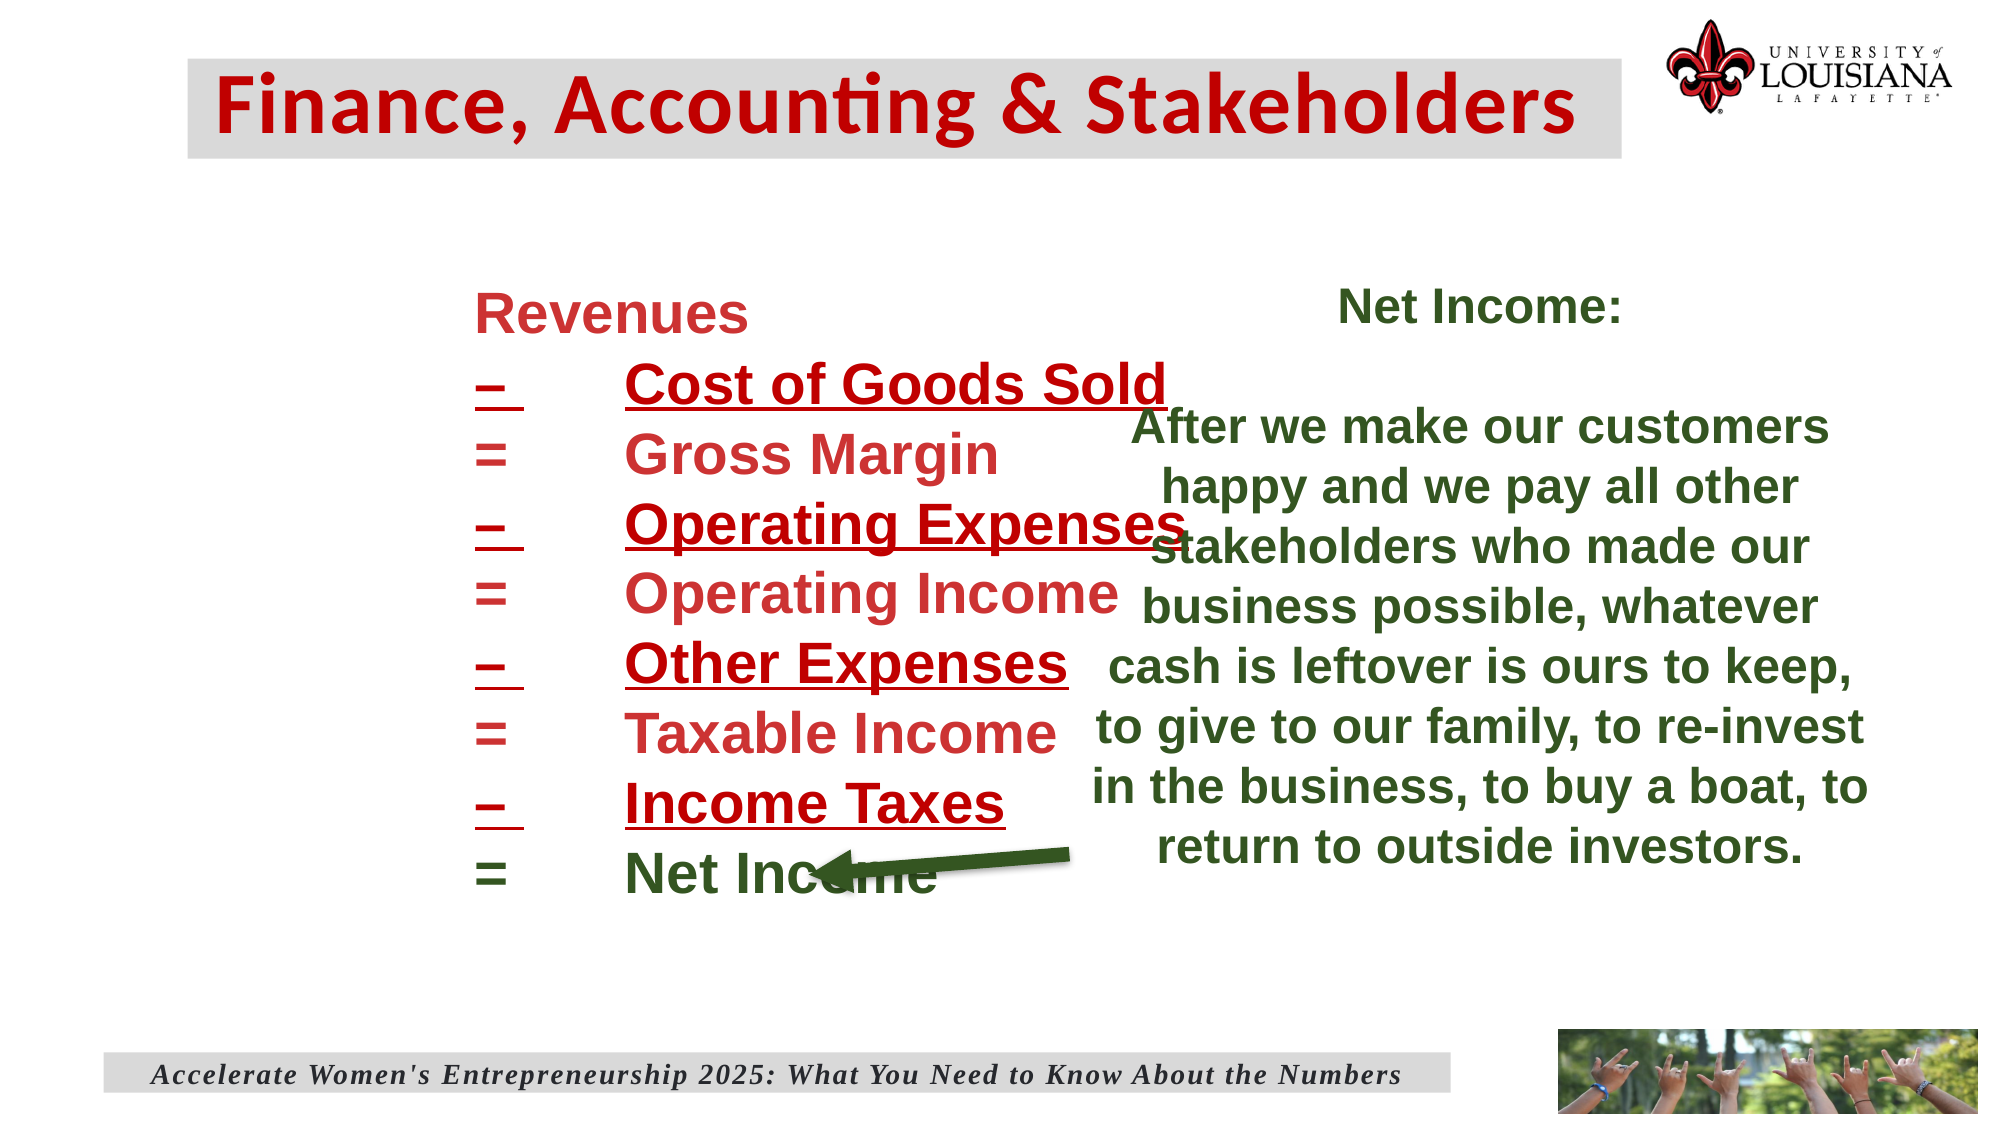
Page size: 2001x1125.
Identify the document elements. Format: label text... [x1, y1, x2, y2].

picture [1558, 1029, 1978, 1114]
title Finance, Accounting & Stakeholders [187, 58, 1622, 159]
list Revenues – Cost of Goods Sold = Gross Margin – Operating Expenses = Operating Income – Other Expenses = Taxable Income – Income Taxes = Net Income [324, 270, 1715, 982]
text_box Net Income: After we make our customers happy and we pay all other stakeholders who made our business possible, whatever cash is leftover is ours to keep, to give to our family, to re-invest in the business, to buy a boat, to return to outside investors. [1069, 265, 1892, 881]
picture [1653, 8, 1978, 121]
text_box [808, 853, 1070, 875]
text_box Accelerate Women's Entrepreneurship 2025: What You Need to Know About the Numbers [103, 1052, 1451, 1093]
